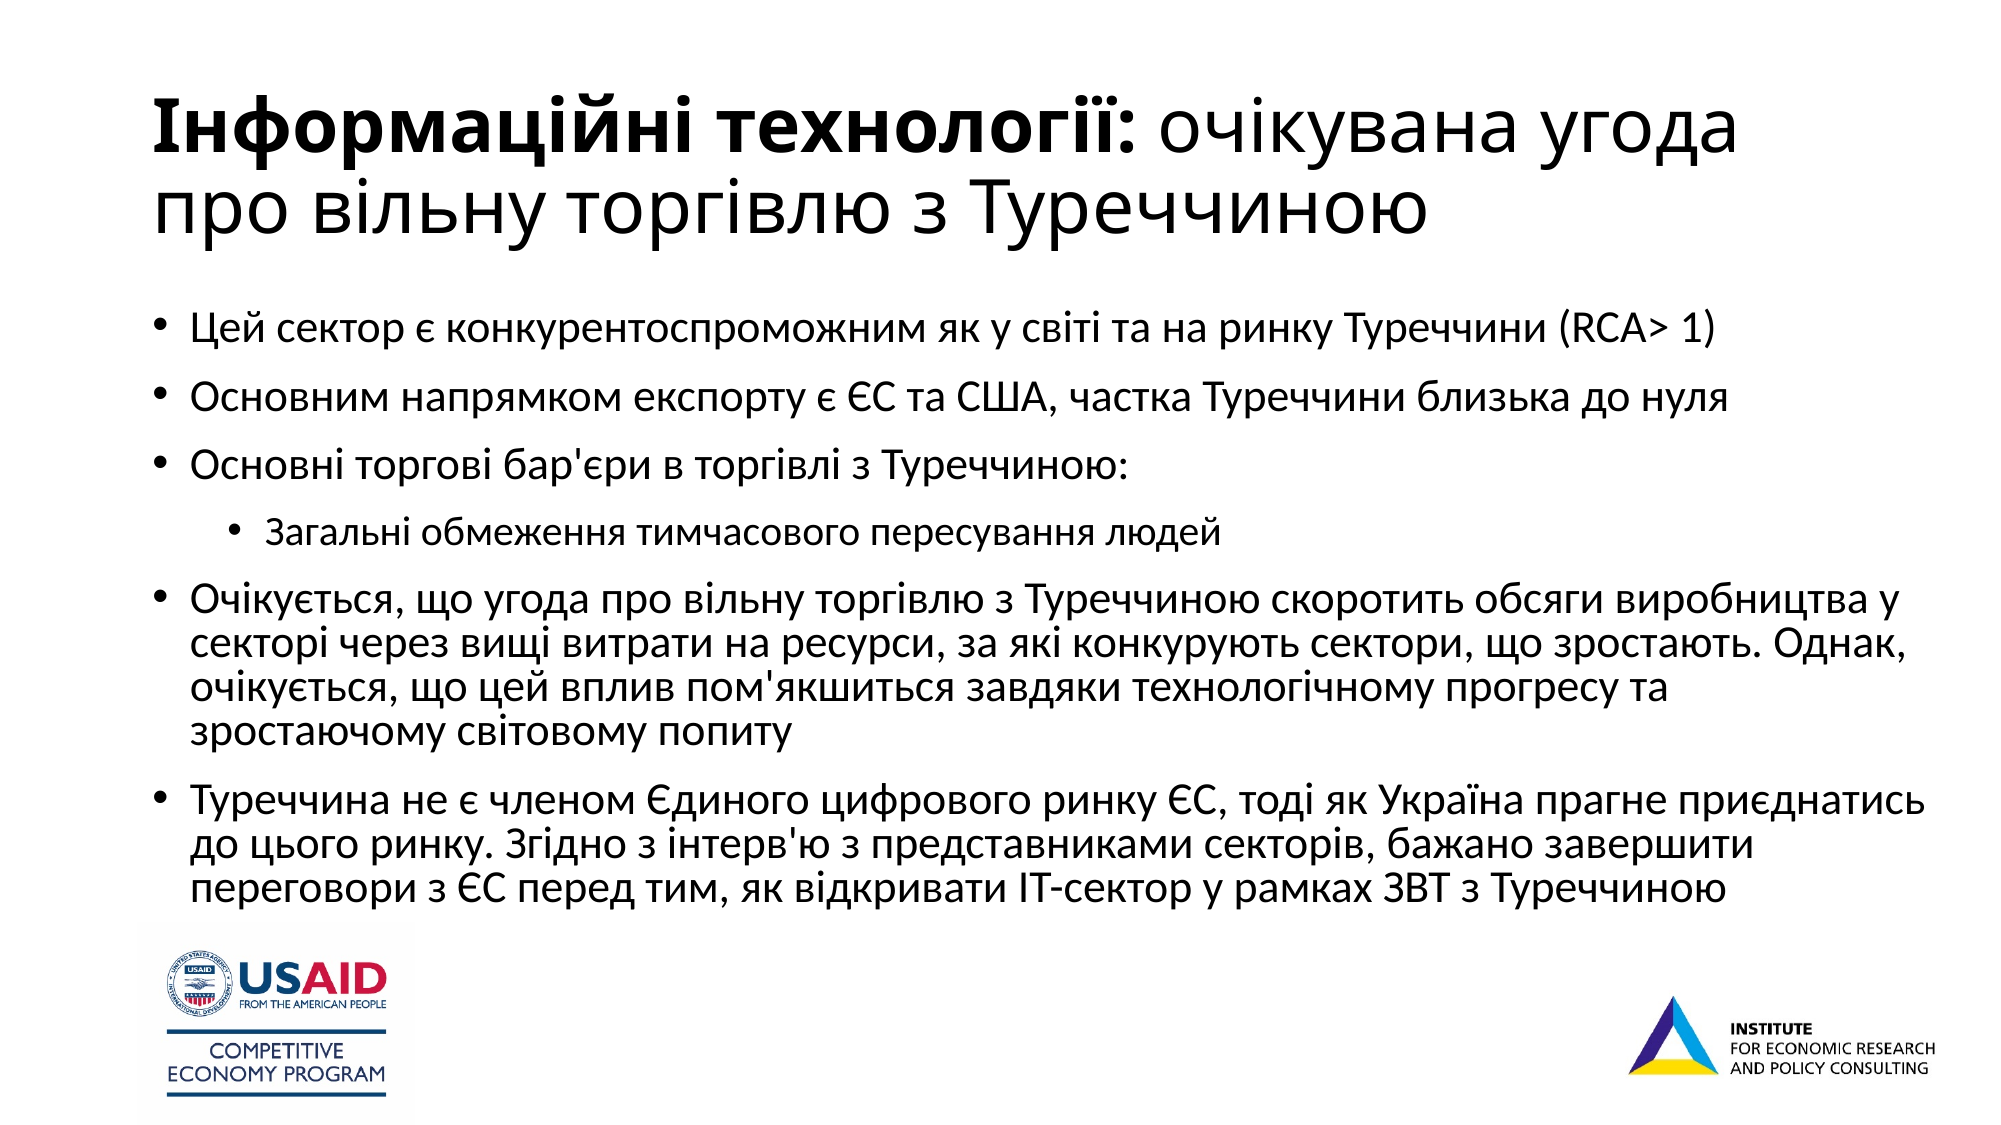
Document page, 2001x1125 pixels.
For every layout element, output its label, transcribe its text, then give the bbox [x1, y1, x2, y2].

picture [1614, 990, 1950, 1090]
picture [137, 922, 415, 1125]
title Інформаційні технології: очікувана угода про вільну торгівлю з Туреччиною [137, 59, 1863, 278]
list Цей сектор є конкурентоспроможним як у світі та на ринку Туреччини (RCA> 1) Основним напрямком експорту є ЄС та США, частка Туреччини близька до нуля Основні торгові бар'єри в торгівлі з Туреччиною: Загальні обмеження тимчасового пересування людей Очікується, що угода про вільну торгівлю з Туреччиною скоротить обсяги виробництва у секторі через вищі витрати на ресурси, за які конкурують сектори, що зростають. Однак, очікується, що цей вплив пом'якшиться завдяки технологічному прогресу та зростаючому світовому попиту Туреччина не є членом Єдиного цифрового ринку ЄС, тоді як Україна прагне приєднатись до цього ринку. Згідно з інтерв'ю з представниками секторів, бажано завершити переговори з ЄС перед тим, як відкривати ІТ-сектор у рамках ЗВТ з Туреччиною [137, 299, 1950, 1014]
